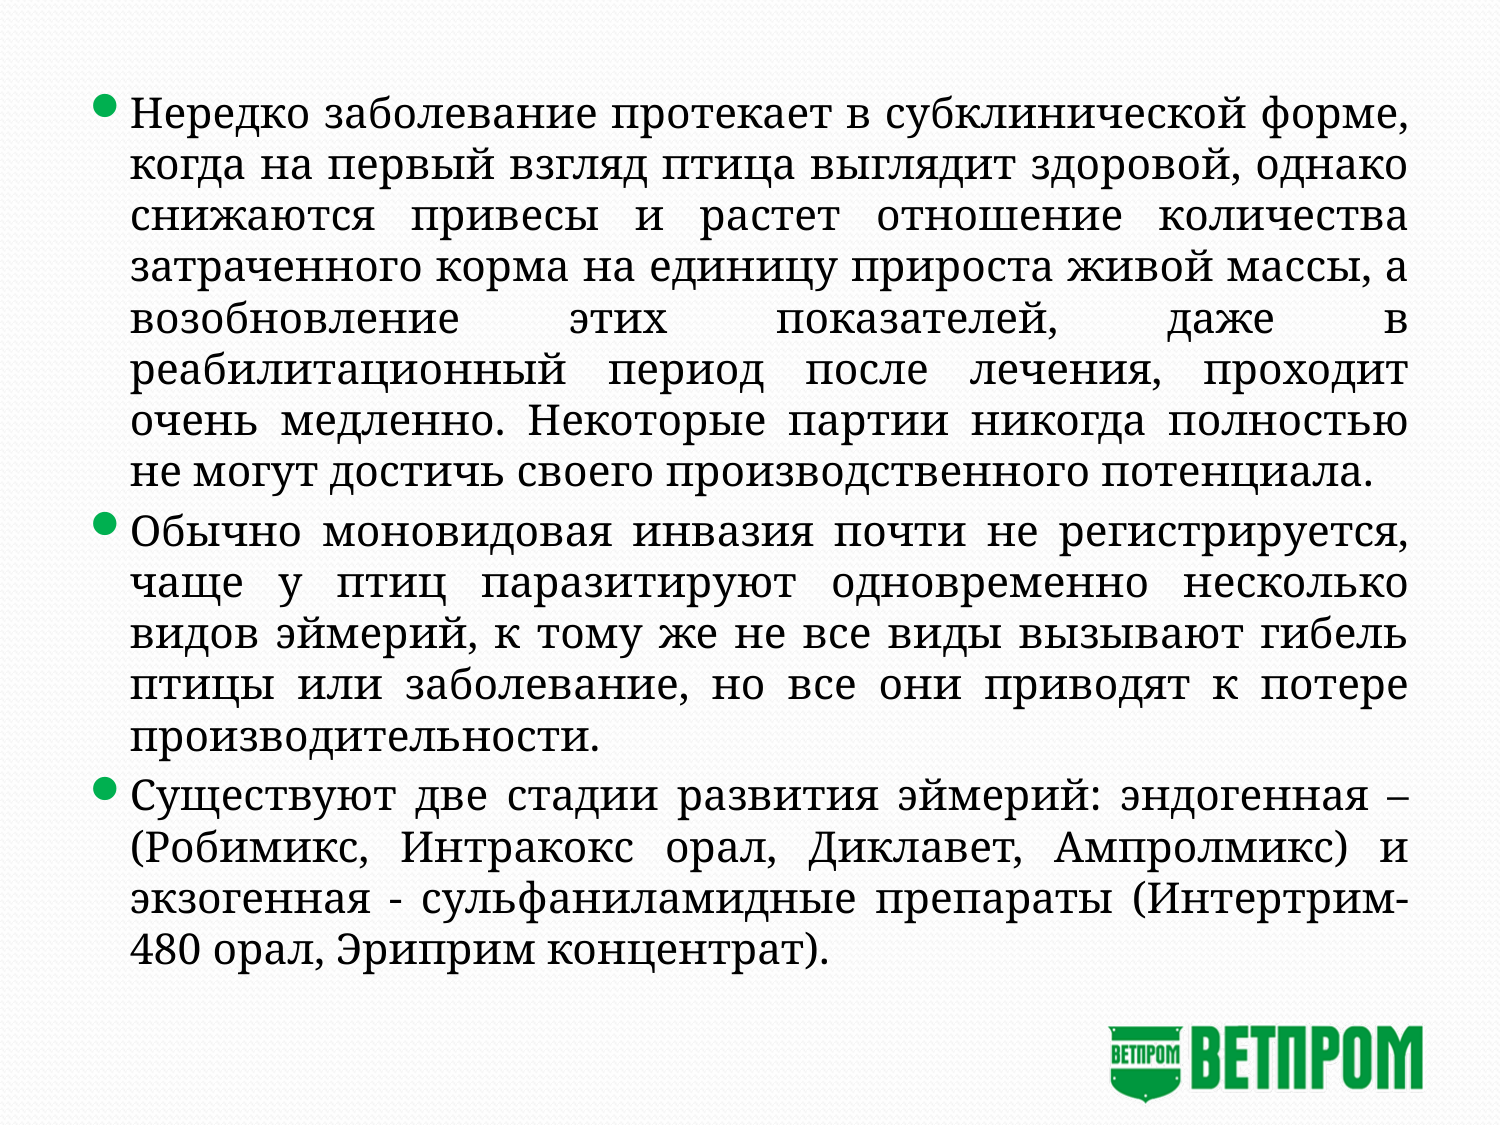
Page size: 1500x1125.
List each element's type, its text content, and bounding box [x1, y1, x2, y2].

picture [1105, 1022, 1426, 1107]
list Нередко заболевание протекает в субклинической форме, когда на первый взгляд птица выглядит здоровой, однако снижаются привесы и растет отношение количества затраченного корма на единицу прироста живой массы, а возобновление этих показателей, даже в реабилитационный период после лечения, проходит очень медленно. Некоторые партии никогда полностью не могут достичь своего производственного потенциала. Обычно моновидовая инвазия почти не регистрируется, чаще у птиц паразитируют одновременно несколько видов эймерий, к тому же не все виды вызывают гибель птицы или заболевание, но все они приводят к потере производительности. Существуют две стадии развития эймерий: эндогенная – (Робимикс, Интракокс орал, Диклавет, Ампролмикс) и экзогенная - сульфаниламидные препараты (Интертрим-480 орал, Эриприм концентрат). [75, 78, 1425, 1000]
